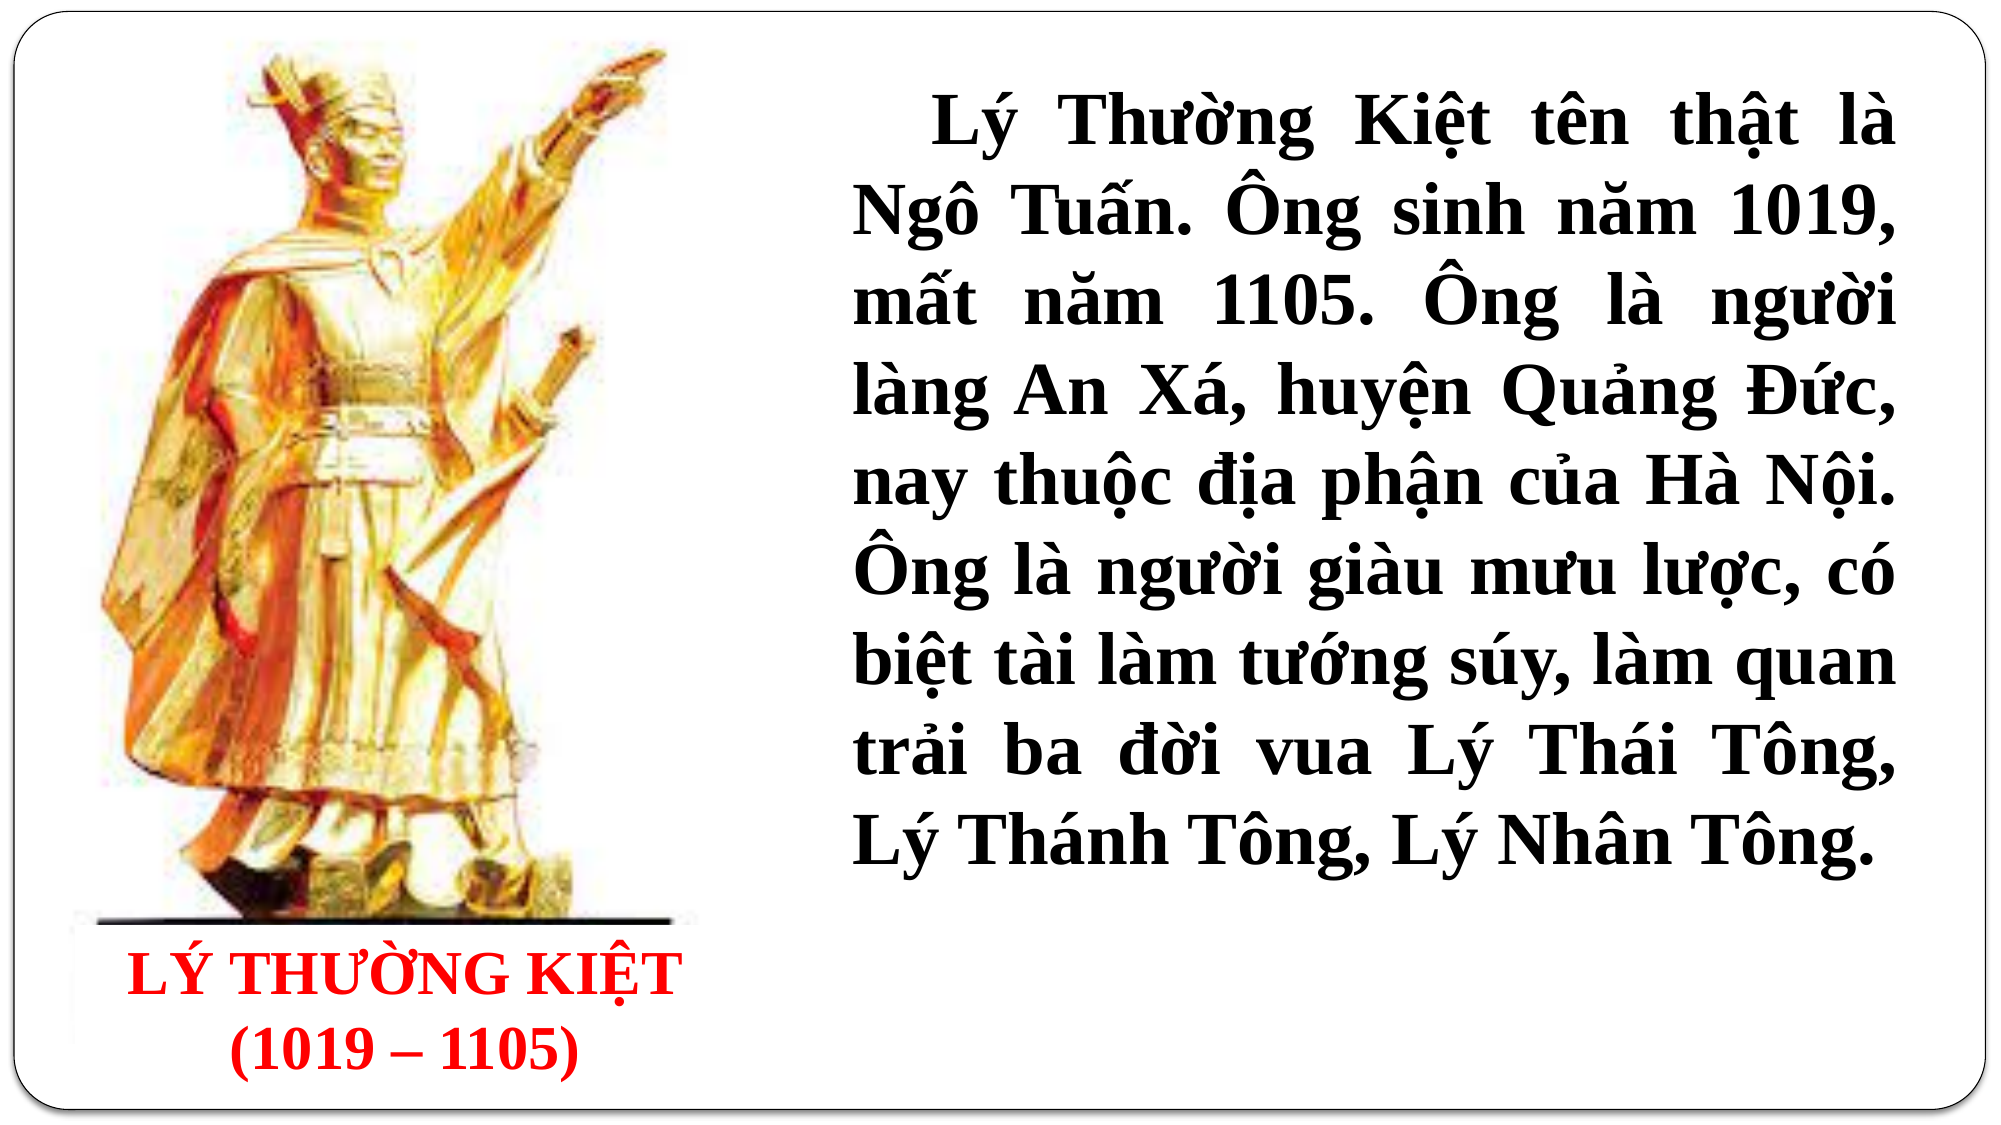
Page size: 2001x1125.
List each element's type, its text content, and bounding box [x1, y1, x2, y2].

picture [49, 24, 713, 1044]
text_box Lý Thường Kiệt tên thật là Ngô Tuấn. Ông sinh năm 1019, mất năm 1105. Ông là người làng An Xá, huyện Quảng Đức, nay thuộc địa phận của Hà Nội. Ông là người giàu mưu lược, có biệt tài làm tướng súy, làm quan trải ba đời vua Lý Thái Tông, Lý Thánh Tông, Lý Nhân Tông. [837, 62, 1913, 888]
text_box LÝ THƯỜNG KIỆT (1019 – 1105) [74, 924, 736, 1090]
